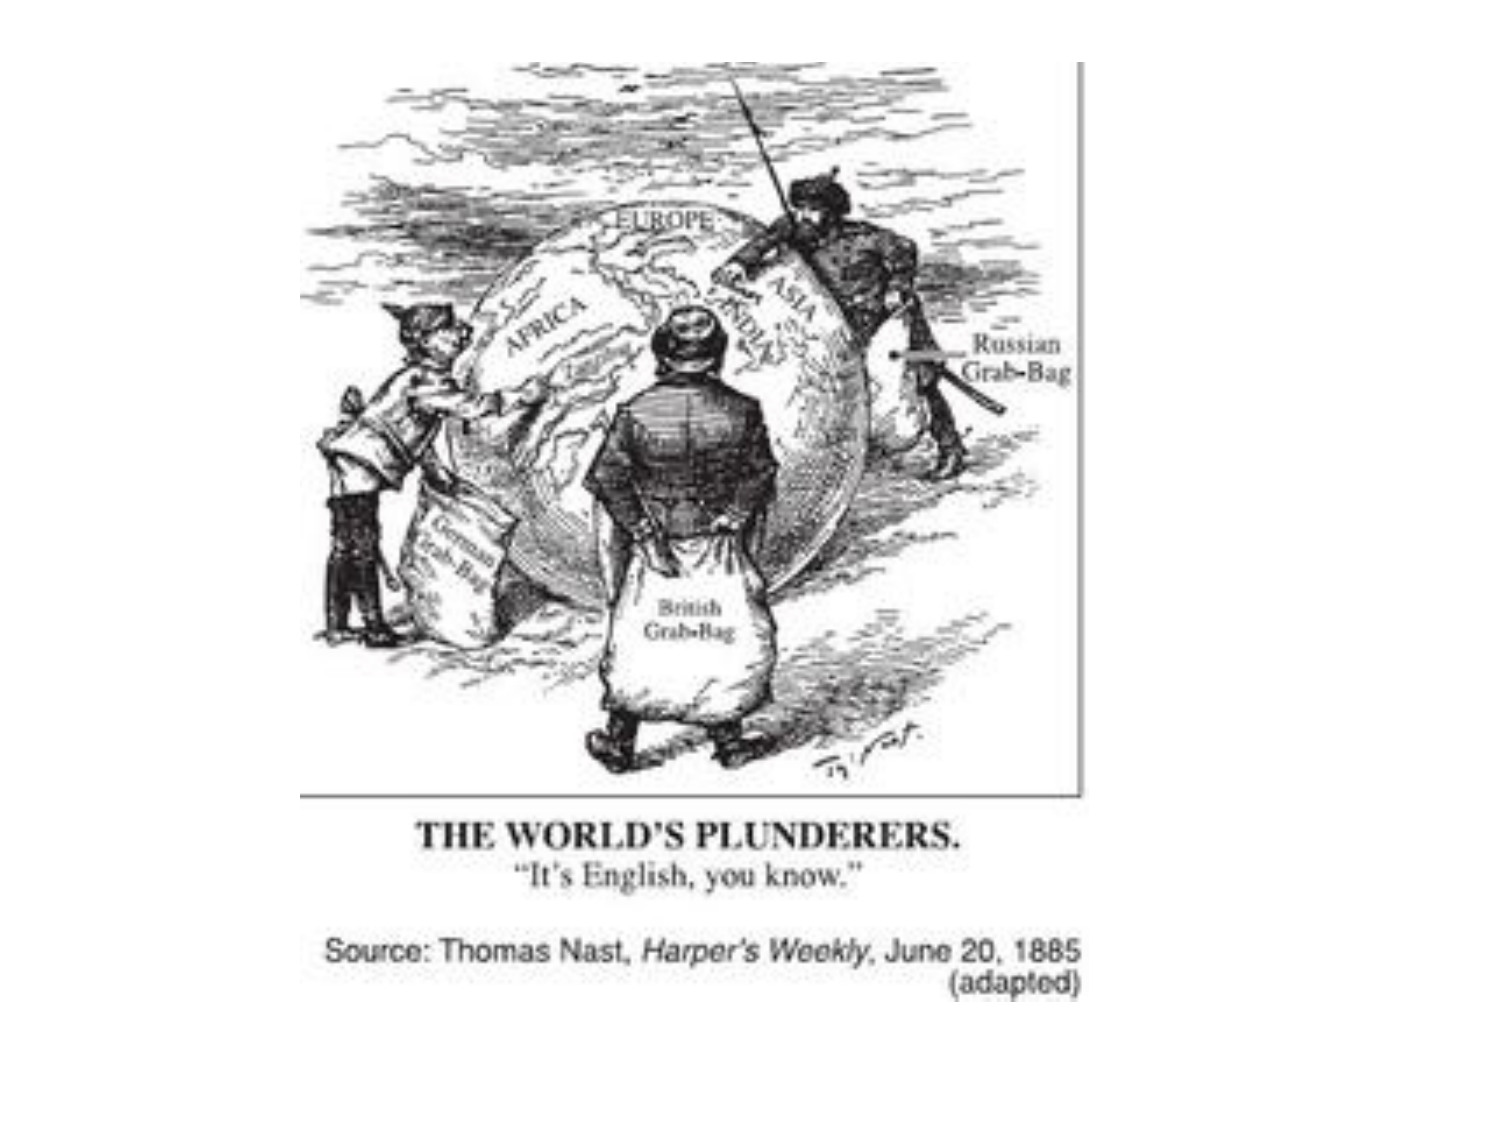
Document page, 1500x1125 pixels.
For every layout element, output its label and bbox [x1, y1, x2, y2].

picture [299, 62, 1090, 1002]
